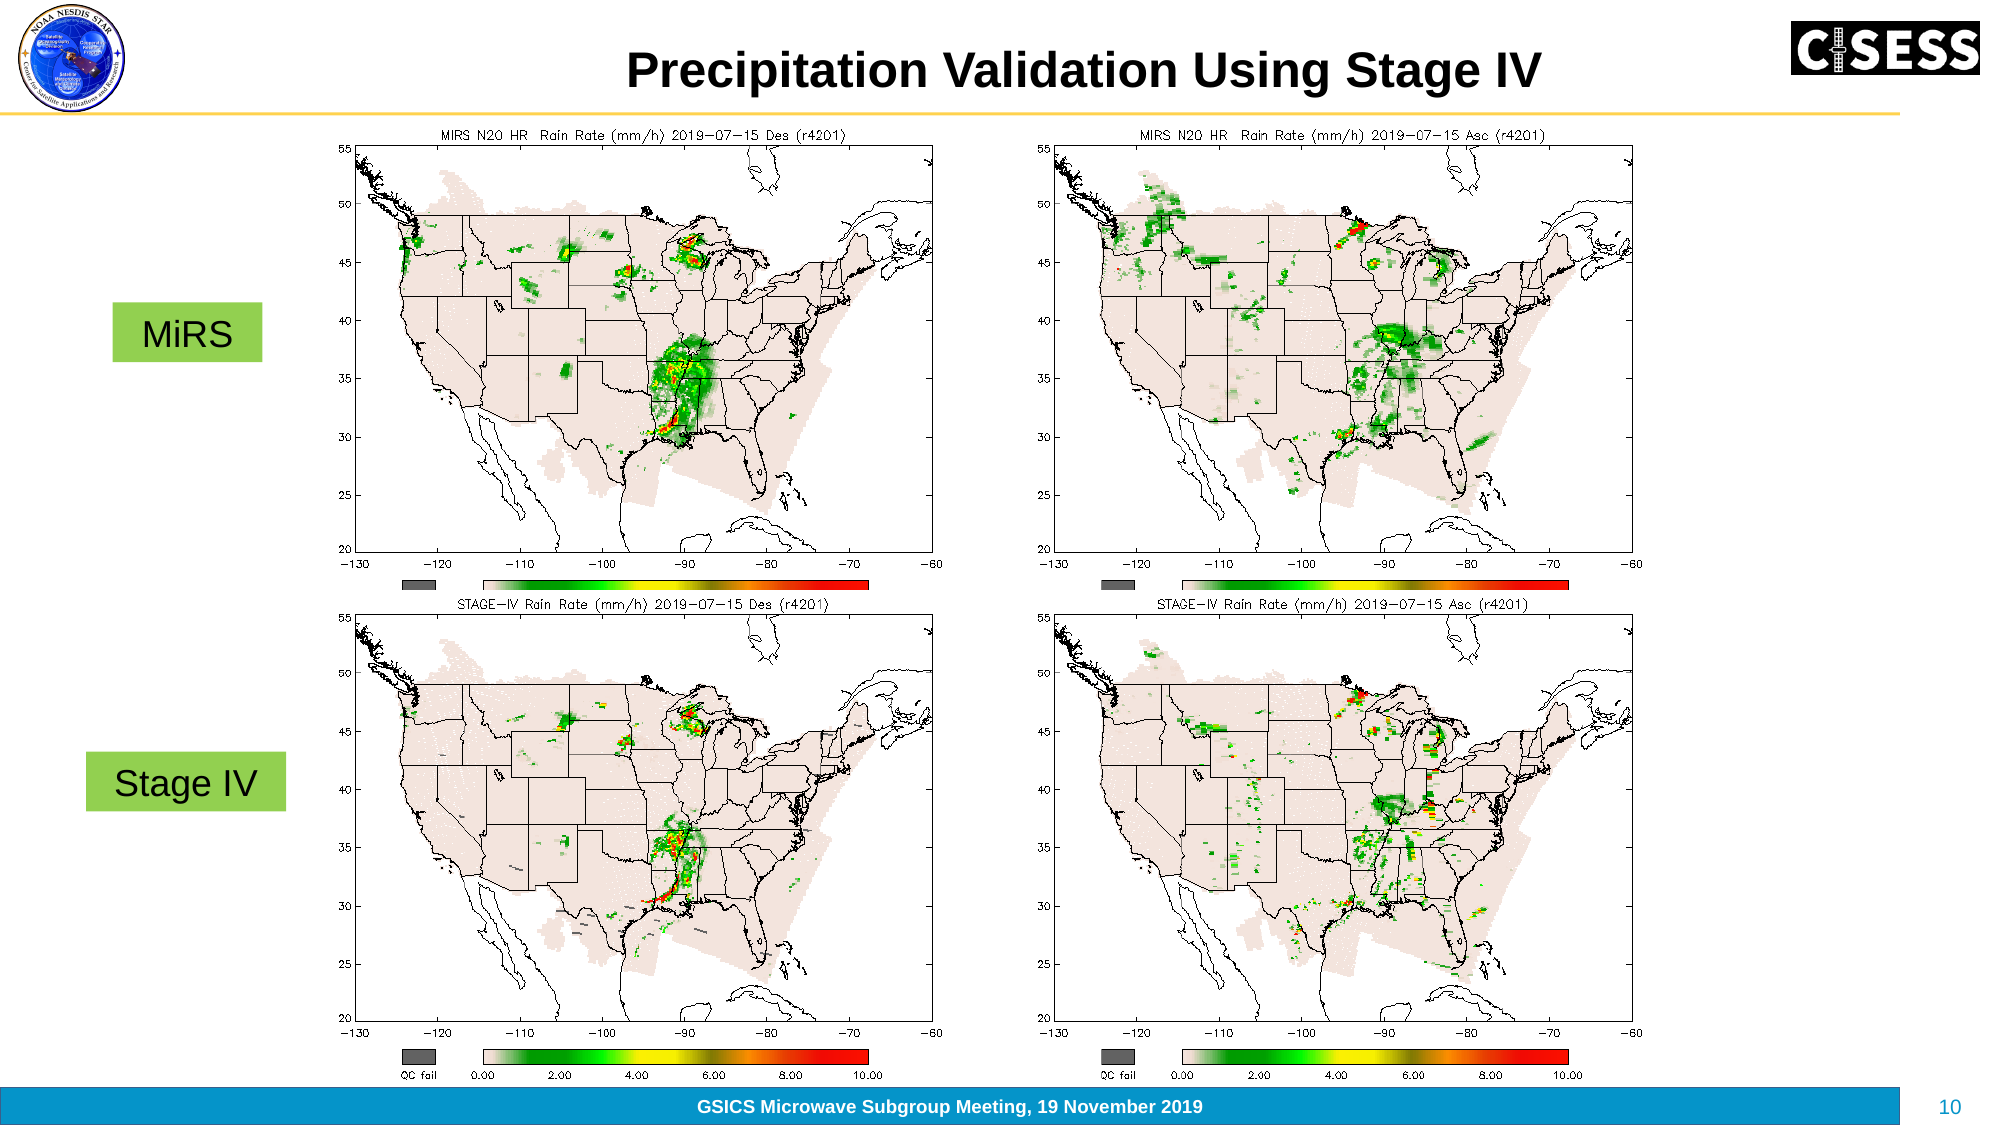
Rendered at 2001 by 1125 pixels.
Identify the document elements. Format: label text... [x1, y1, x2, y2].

picture [17, 4, 125, 113]
picture [1021, 121, 1663, 1084]
picture [321, 121, 963, 1084]
picture [1791, 21, 1980, 75]
text_box Stage IV [86, 751, 287, 812]
text_box MiRS [112, 302, 263, 363]
title Precipitation Validation Using Stage IV [283, 37, 1900, 119]
